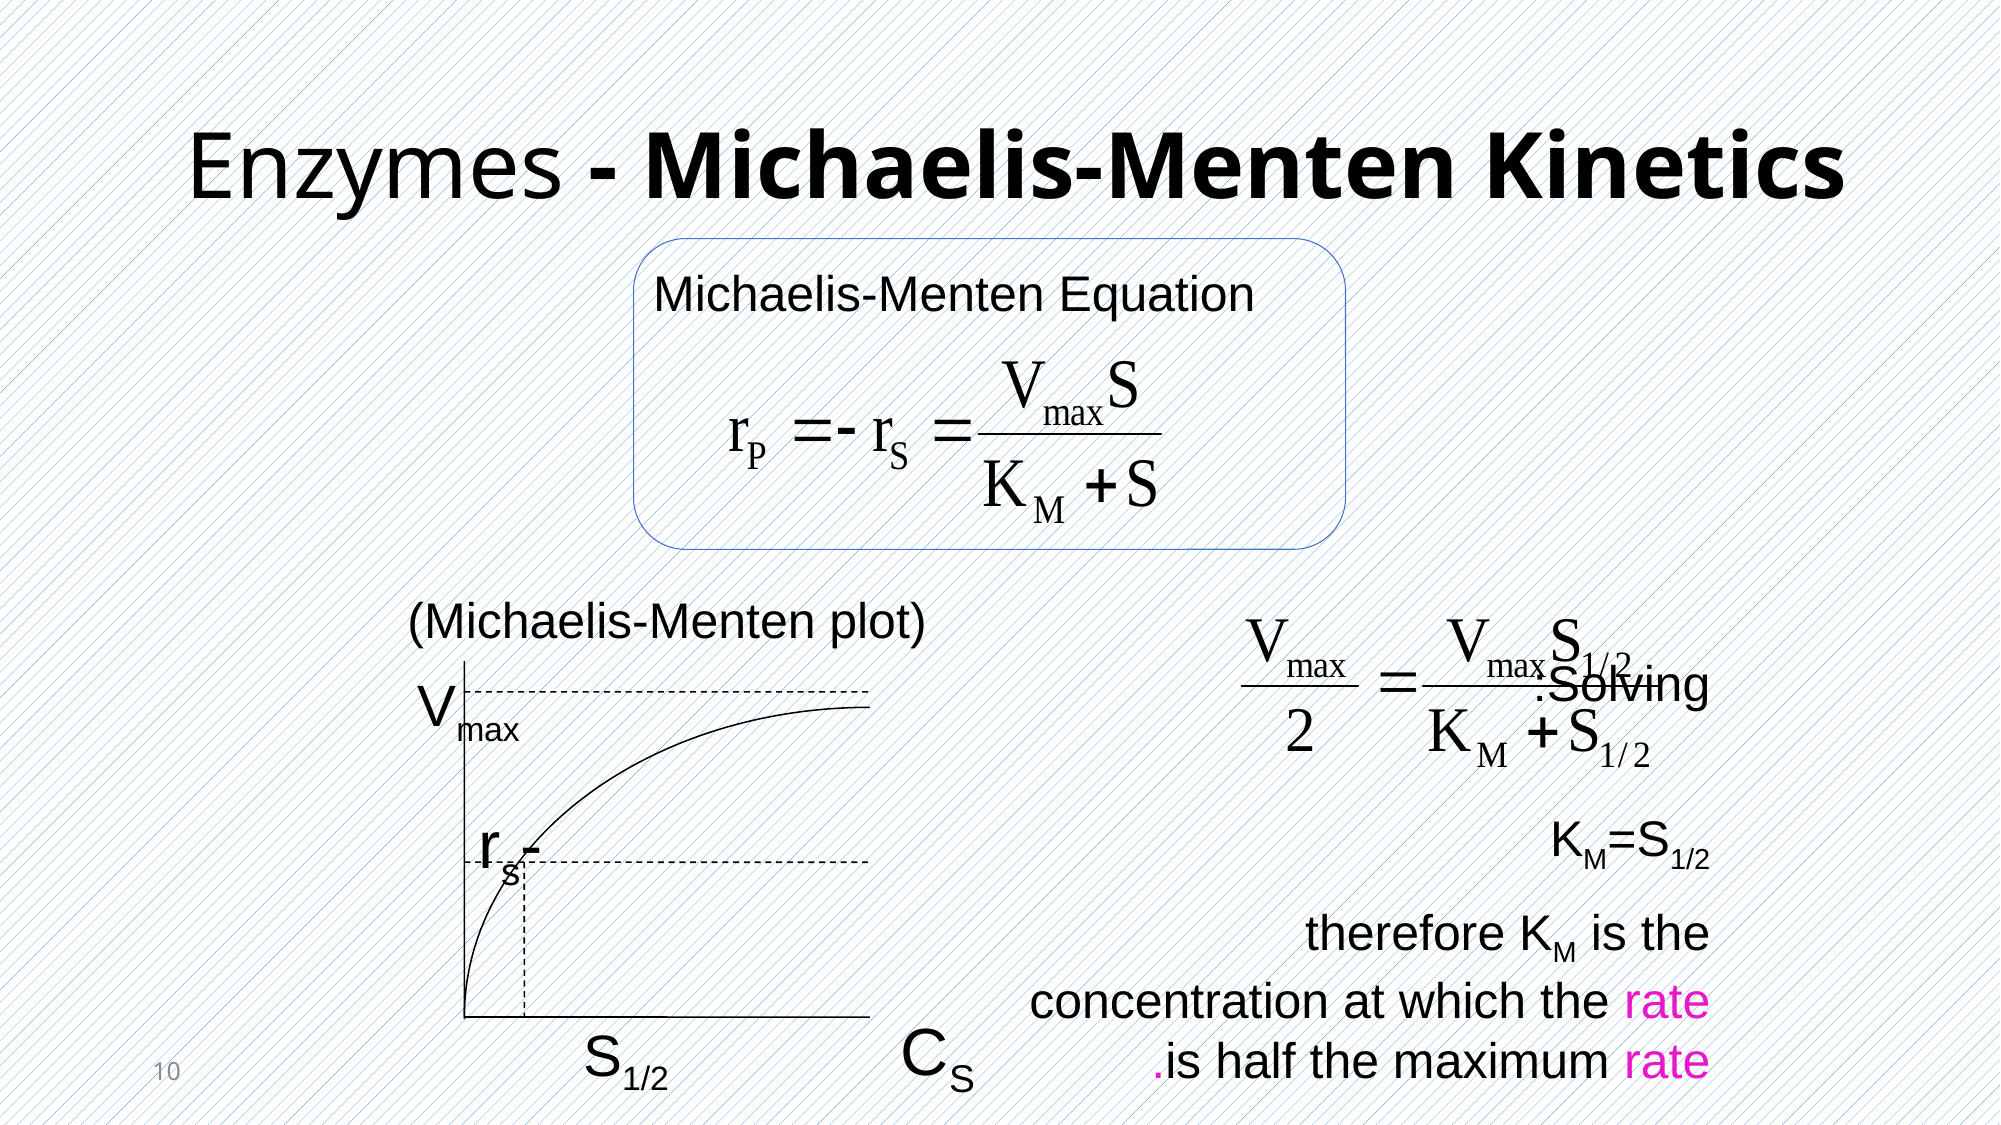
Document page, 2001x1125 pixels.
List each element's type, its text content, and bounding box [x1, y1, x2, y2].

slide_number 10 [137, 1042, 588, 1103]
text_box (Michaelis-Menten plot) [392, 580, 942, 656]
title Enzymes - Michaelis-Menten Kinetics [137, 59, 1863, 278]
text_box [633, 238, 1346, 550]
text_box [1231, 601, 1675, 782]
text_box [348, 660, 990, 1098]
text_box Solving: KM=S1/2 therefore KM is the concentration at which the rate is half the maximum rate. [1005, 643, 1726, 1096]
